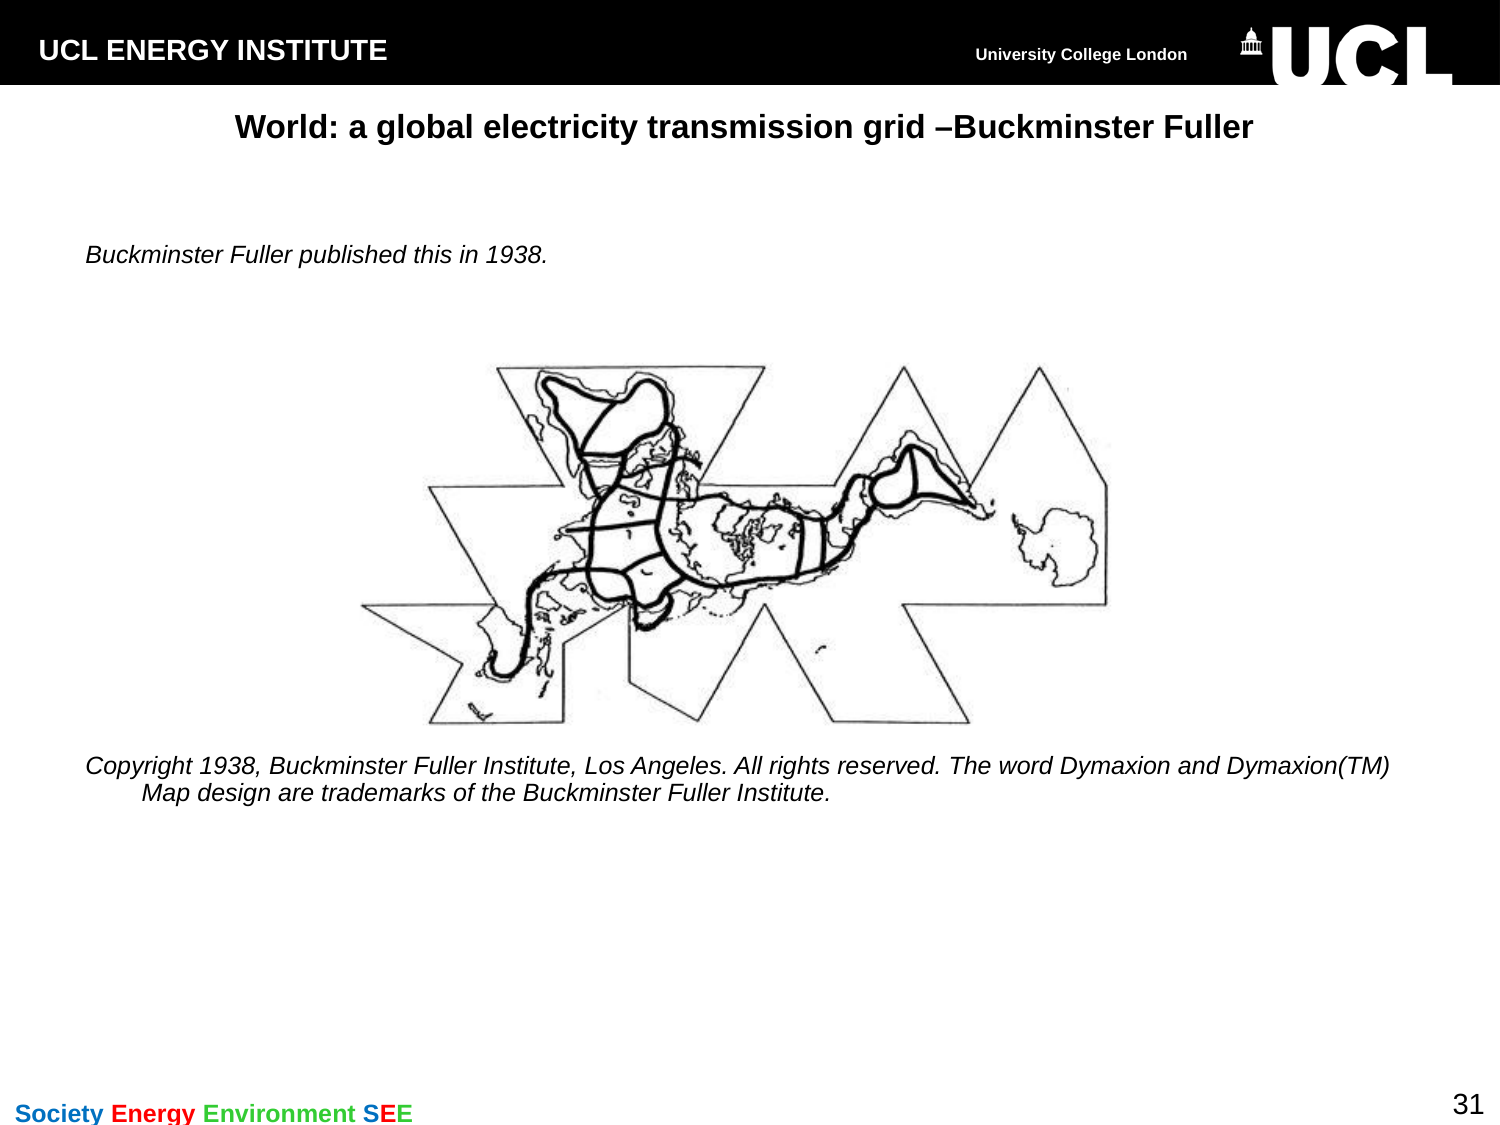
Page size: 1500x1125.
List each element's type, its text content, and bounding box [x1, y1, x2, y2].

slide_number 31 [1149, 1077, 1500, 1125]
picture [0, 0, 1500, 85]
picture [348, 337, 1130, 750]
title World: a global electricity transmission grid –Buckminster Fuller [70, 81, 1421, 168]
list Buckminster Fuller published this in 1938. Copyright 1938, Buckminster Fuller Institute, Los Angeles. All rights reserved. The word Dymaxion and Dymaxion(TM) Map design are trademarks of the Buckminster Fuller Institute. [70, 198, 1421, 970]
